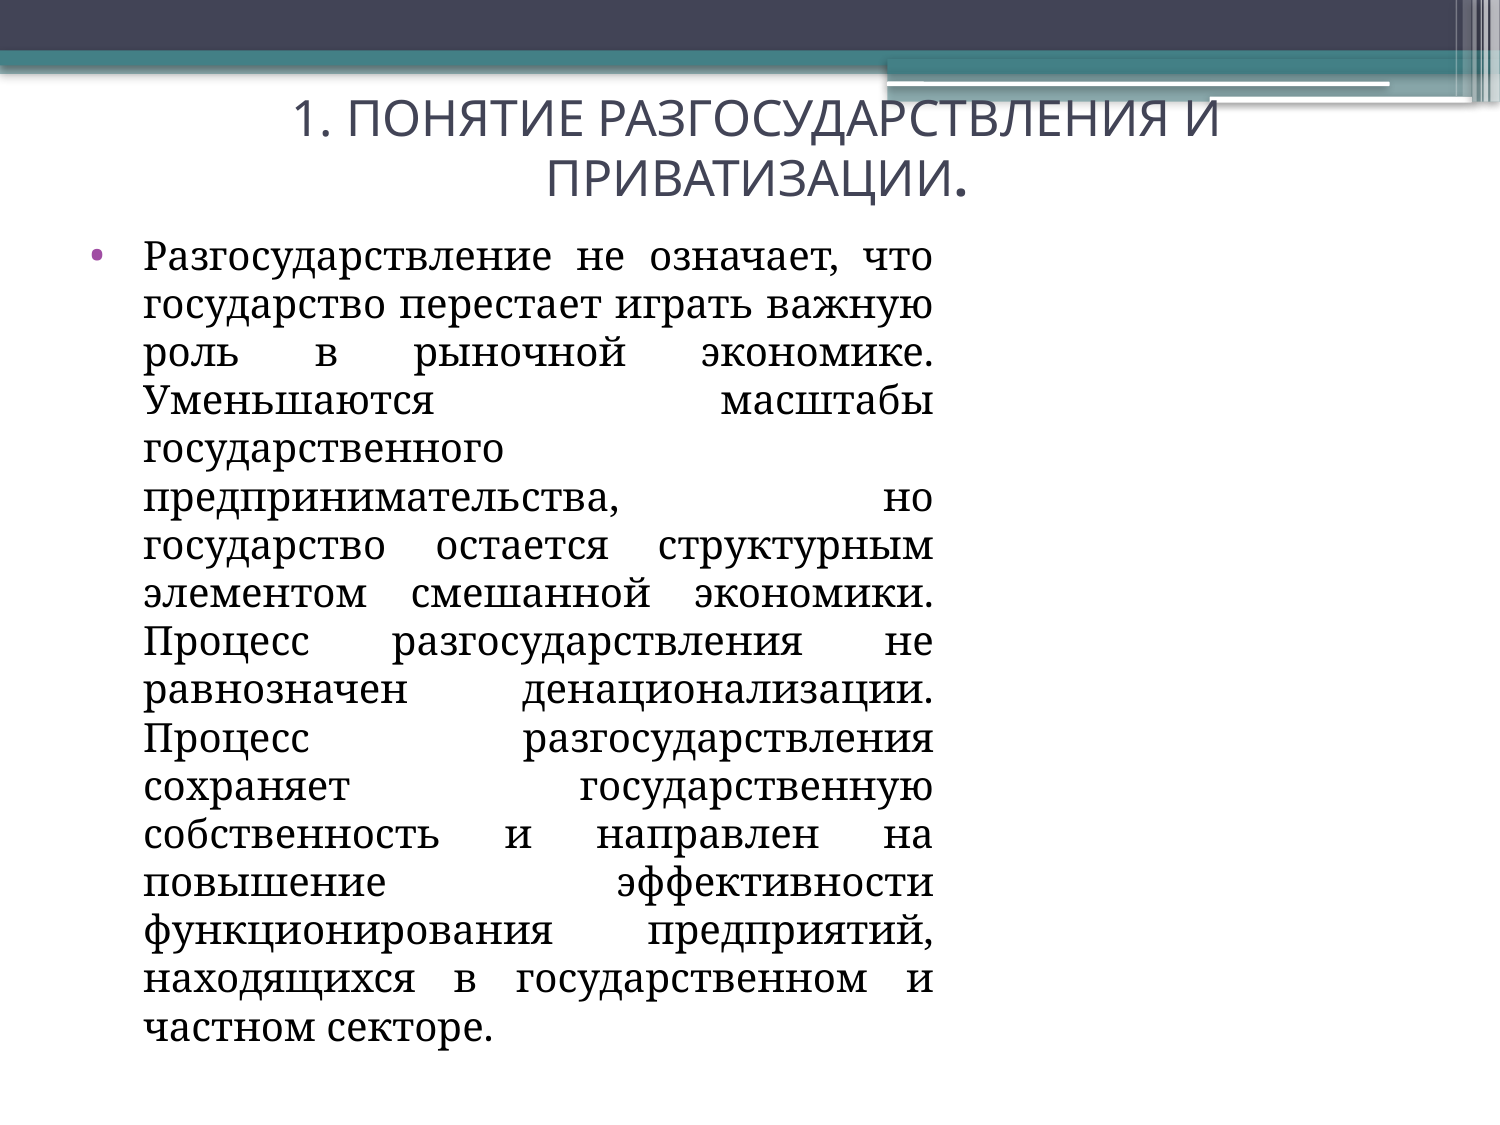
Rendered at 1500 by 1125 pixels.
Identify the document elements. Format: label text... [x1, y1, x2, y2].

title 1. ПОНЯТИЕ РАЗГОСУДАРСТВЛЕНИЯ И ПРИВАТИЗАЦИИ. [82, 93, 1432, 200]
list Разгосударствление не означает, что государство перестает играть важную роль в рыночной экономике. Уменьшаются масштабы государственного предпринимательства, но государство остается структурным элементом смешанной экономики. Процесс разгосударствления не равнозначен денационализации. Процесс разгосударствления сохраняет государственную собственность и направлен на повышение эффективности функционирования предприятий, находящихся в государственном и частном секторе. [75, 222, 950, 1079]
